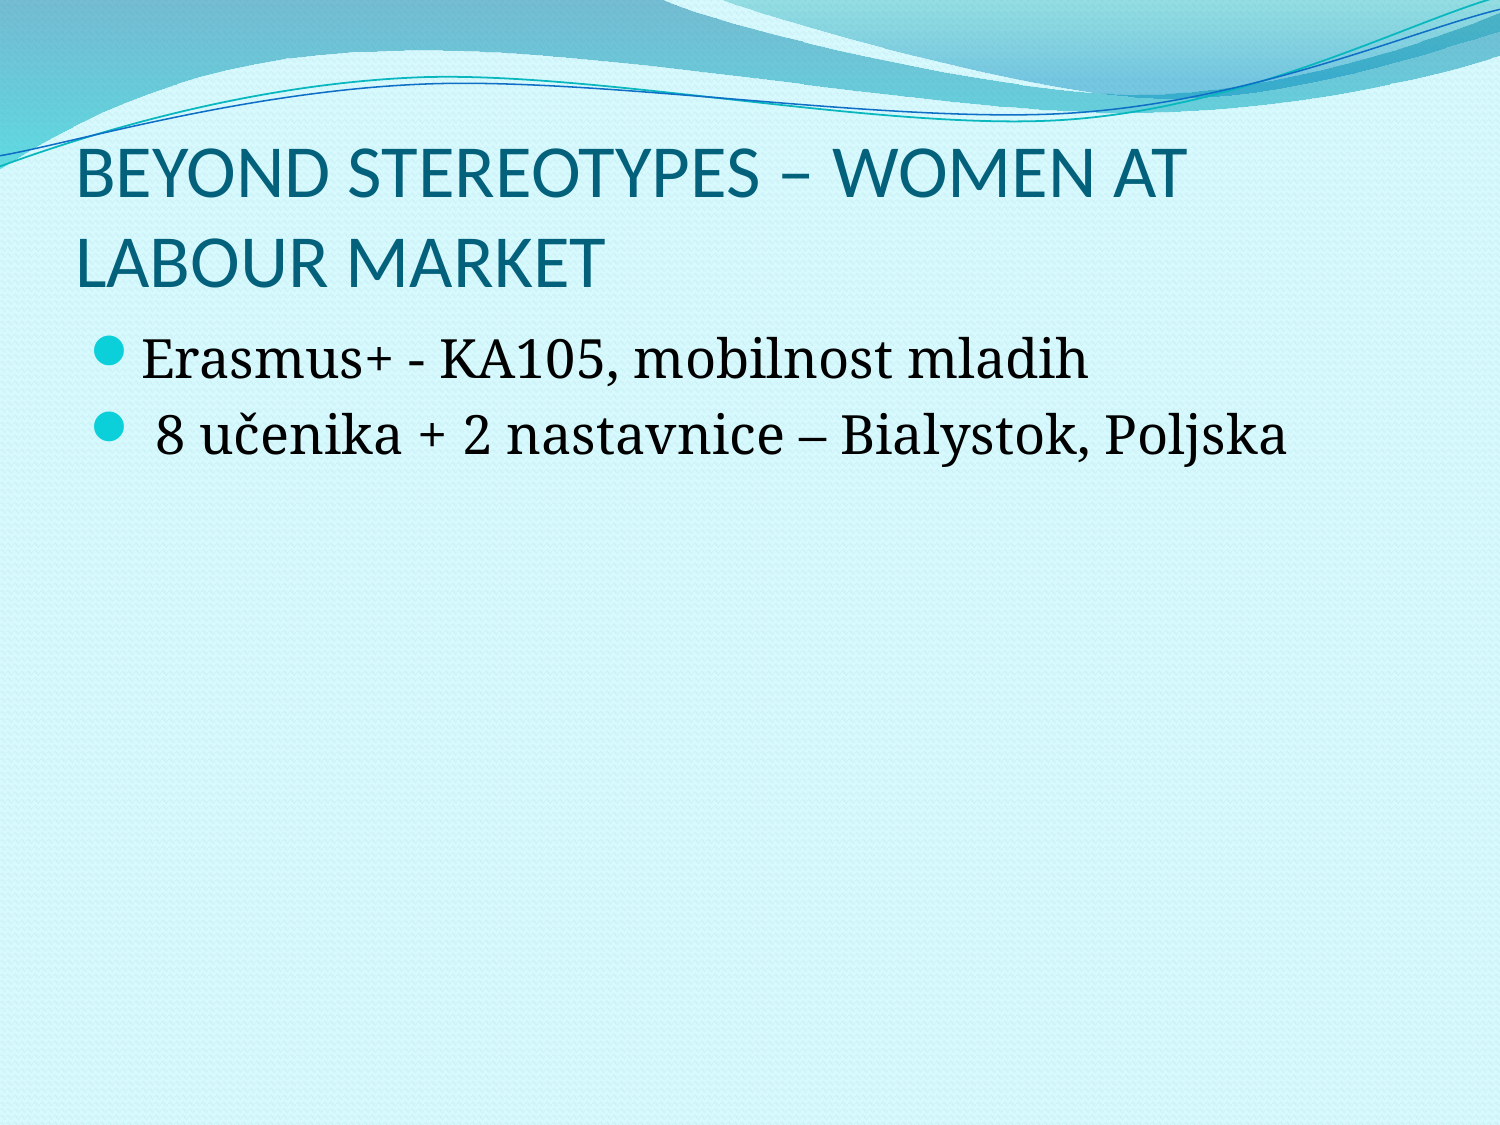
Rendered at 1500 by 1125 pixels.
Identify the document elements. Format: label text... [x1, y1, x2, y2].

list Erasmus+ - KA105, mobilnost mladih 8 učenika + 2 nastavnice – Bialystok, Poljska [75, 317, 1425, 1038]
title BEYOND STEREOTYPES – WOMEN AT LABOUR MARKET [75, 115, 1425, 303]
